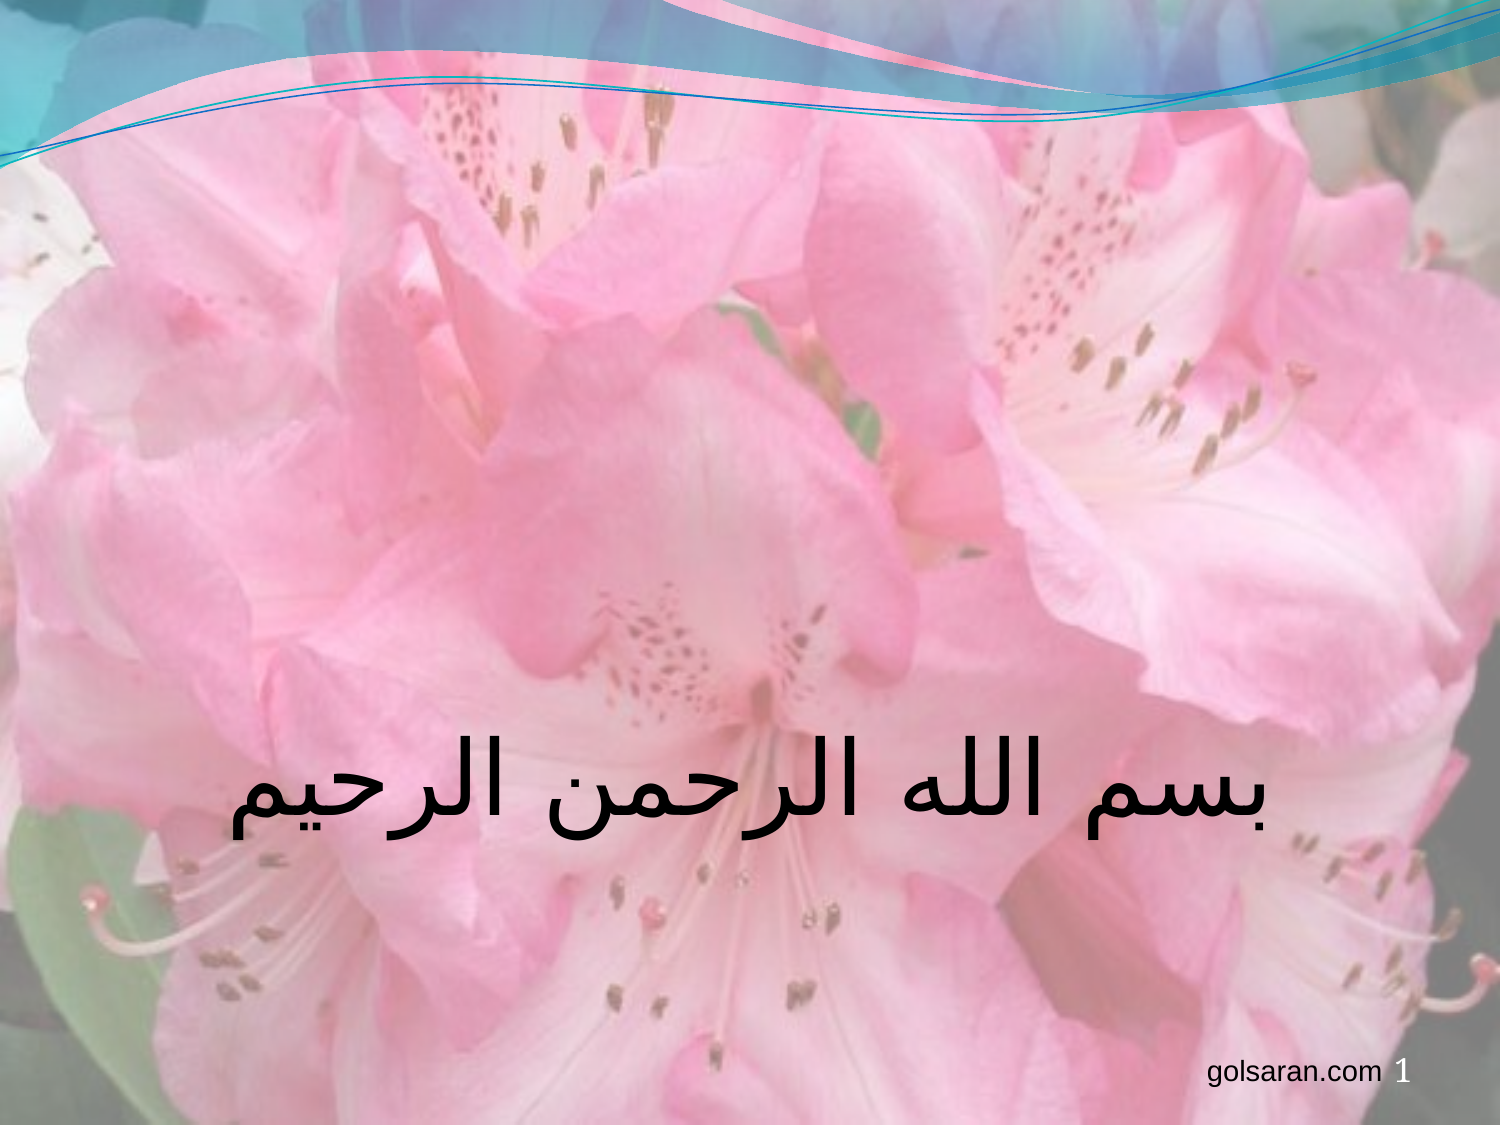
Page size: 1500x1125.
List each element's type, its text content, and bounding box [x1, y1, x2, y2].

text_box golsaran.com [1057, 1016, 1500, 1095]
text_box بسم الله الرحمن الرحیم [53, 704, 1447, 844]
